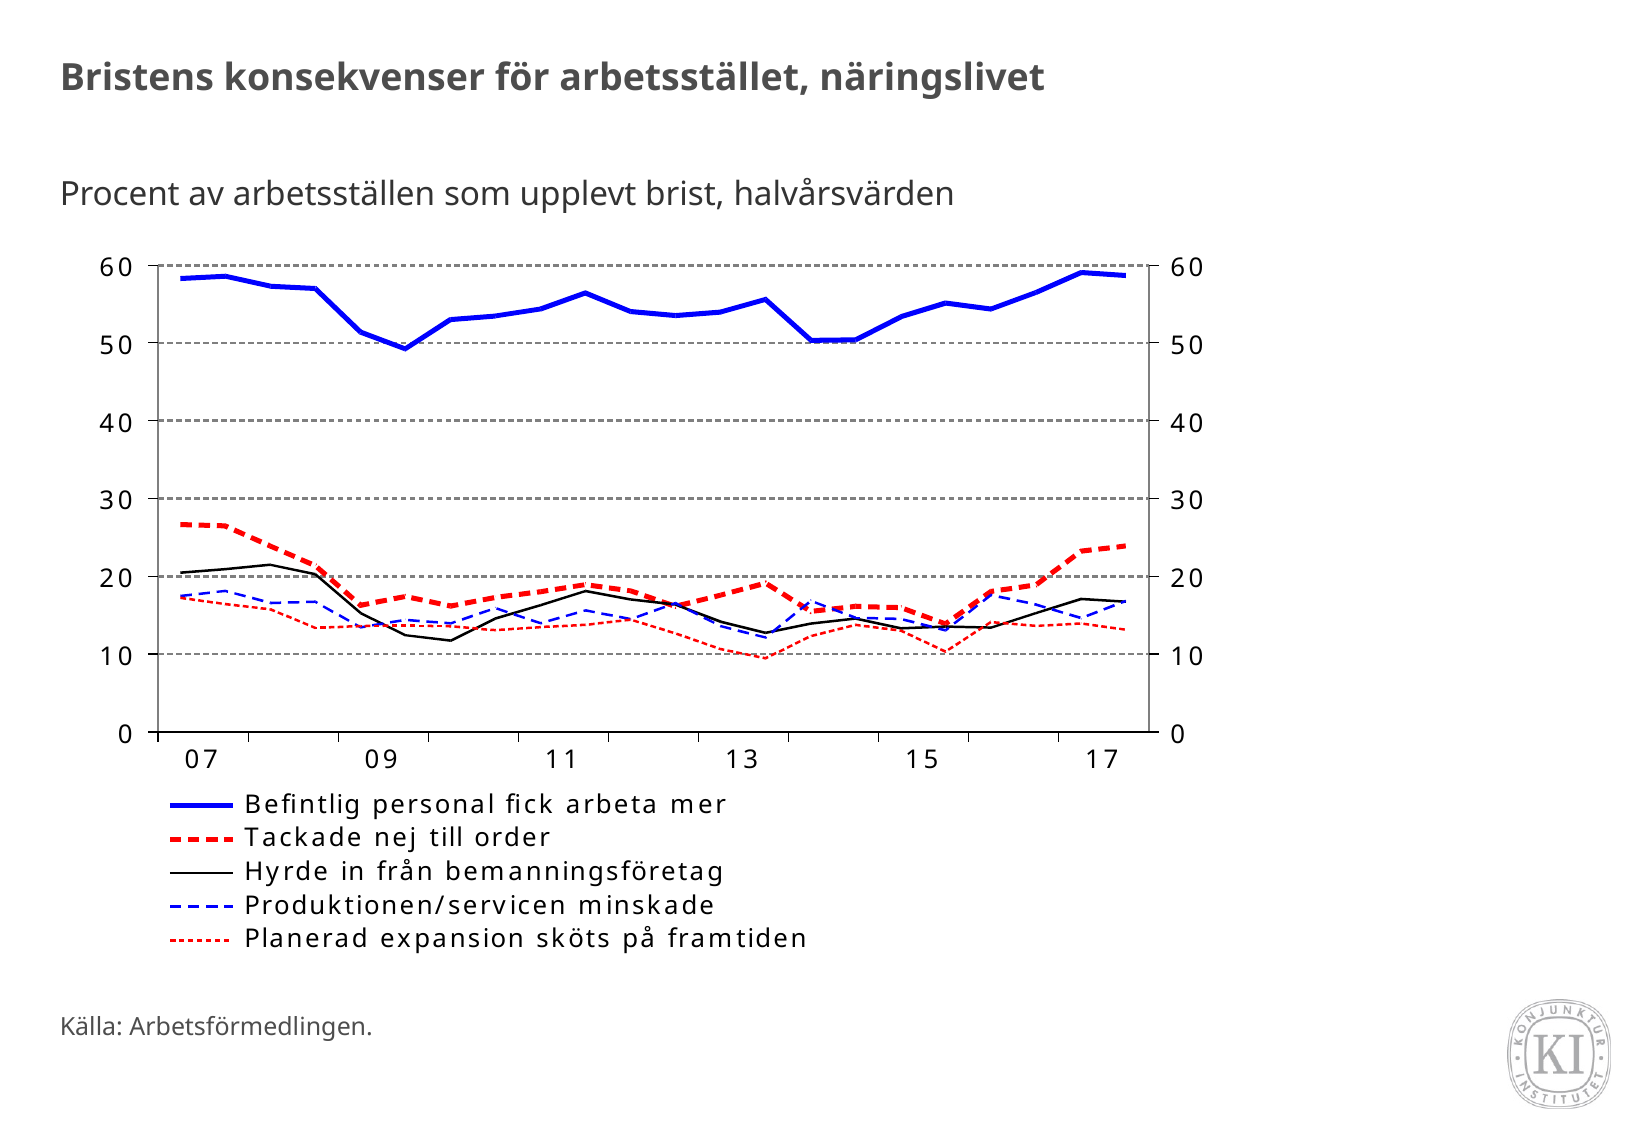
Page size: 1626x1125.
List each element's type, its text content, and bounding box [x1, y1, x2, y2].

title Bristens konsekvenser för arbetsstället, näringslivet [44, 45, 1545, 114]
subtitle Källa: Arbetsförmedlingen. [44, 1003, 1474, 1106]
picture [1507, 999, 1611, 1109]
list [59, 228, 1261, 980]
list Procent av arbetsställen som upplevt brist, halvårsvärden [44, 125, 1545, 220]
